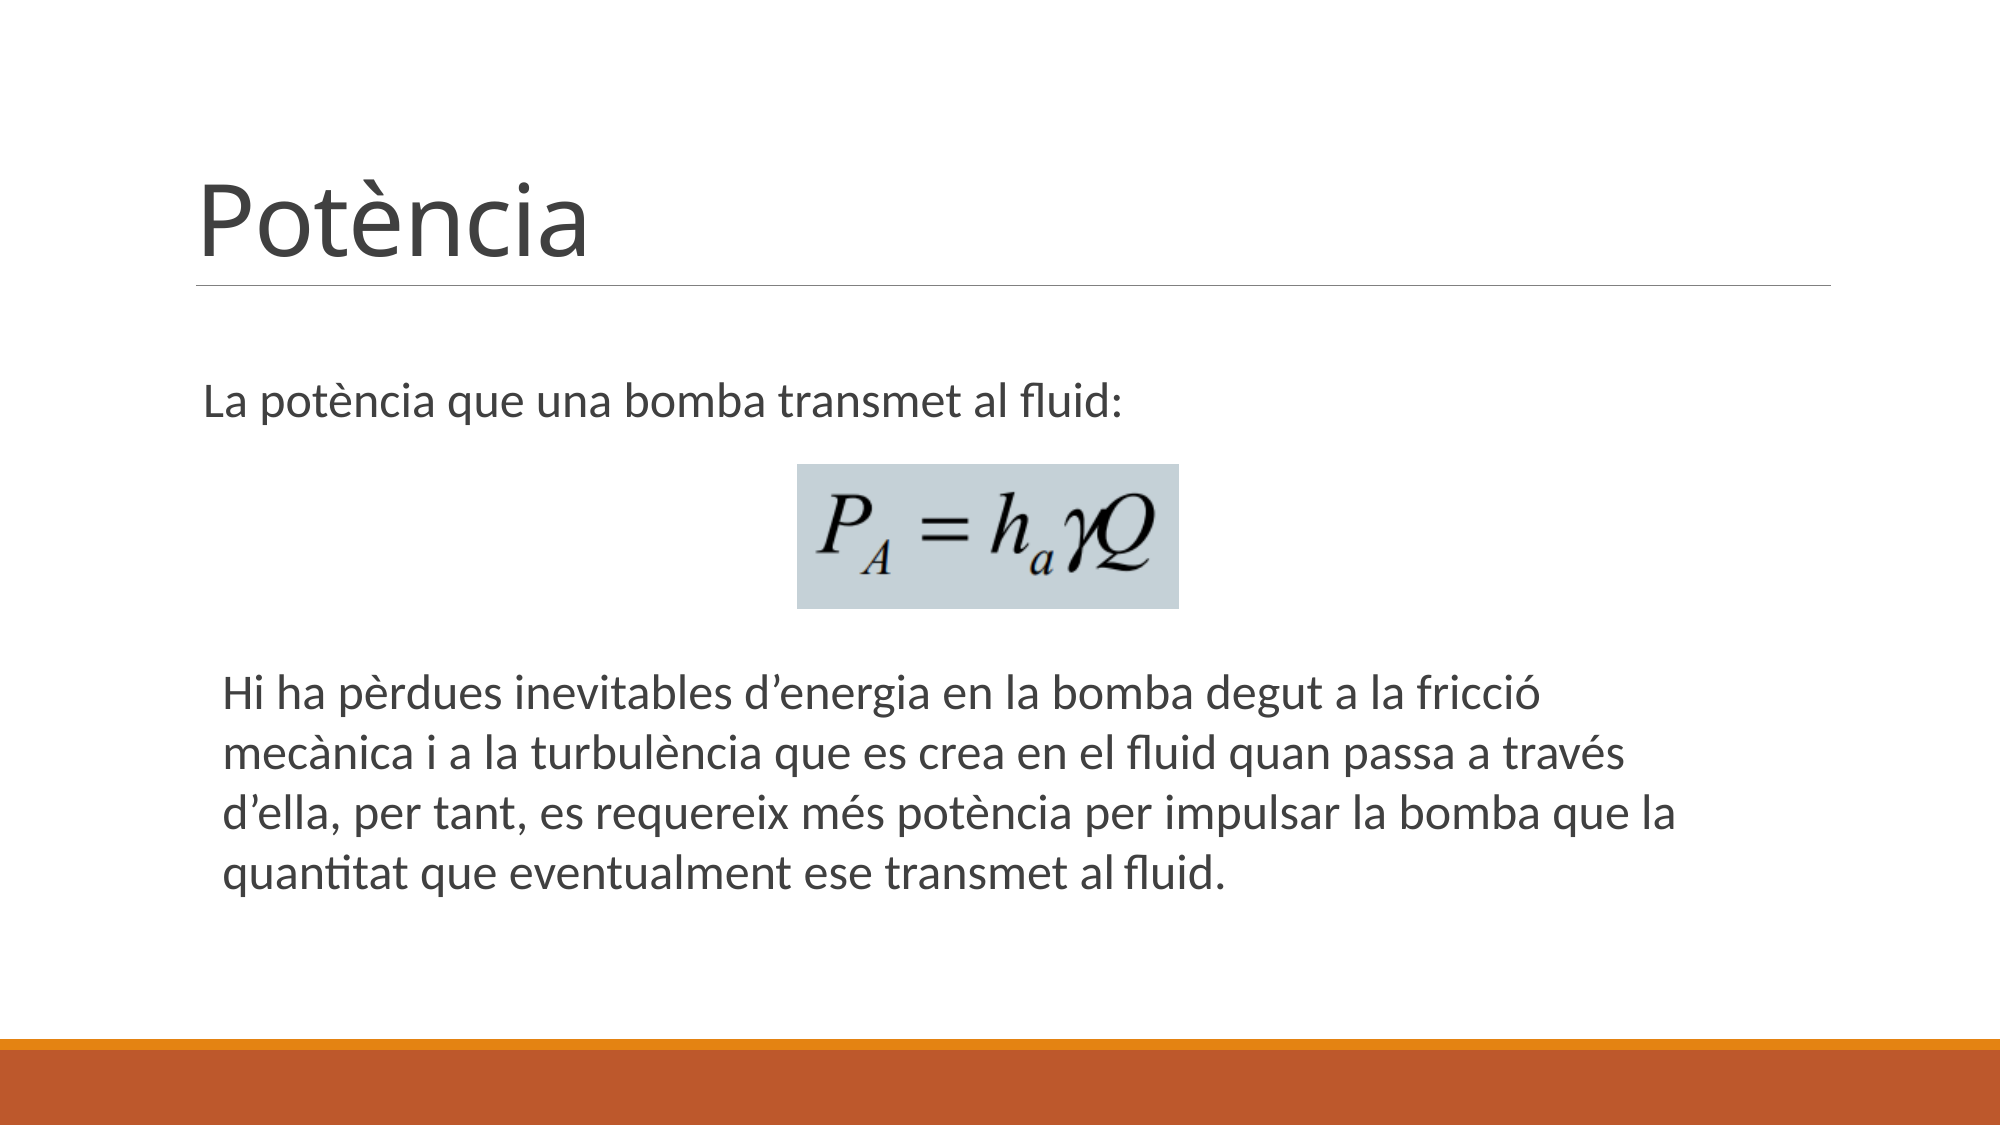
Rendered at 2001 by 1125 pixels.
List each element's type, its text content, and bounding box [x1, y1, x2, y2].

title Potència [179, 47, 1830, 285]
text_box Hi ha pèrdues inevitables d’energia en la bomba degut a la fricció mecànica i a la turbulència que es crea en el fluid quan passa a través d’ella, per tant, es requereix més potència per impulsar la bomba que la quantitat que eventualment ese transmet al fluid. [207, 652, 1707, 907]
text_box La potència que una bomba transmet al fluid: [188, 360, 1688, 436]
picture [796, 463, 1179, 609]
